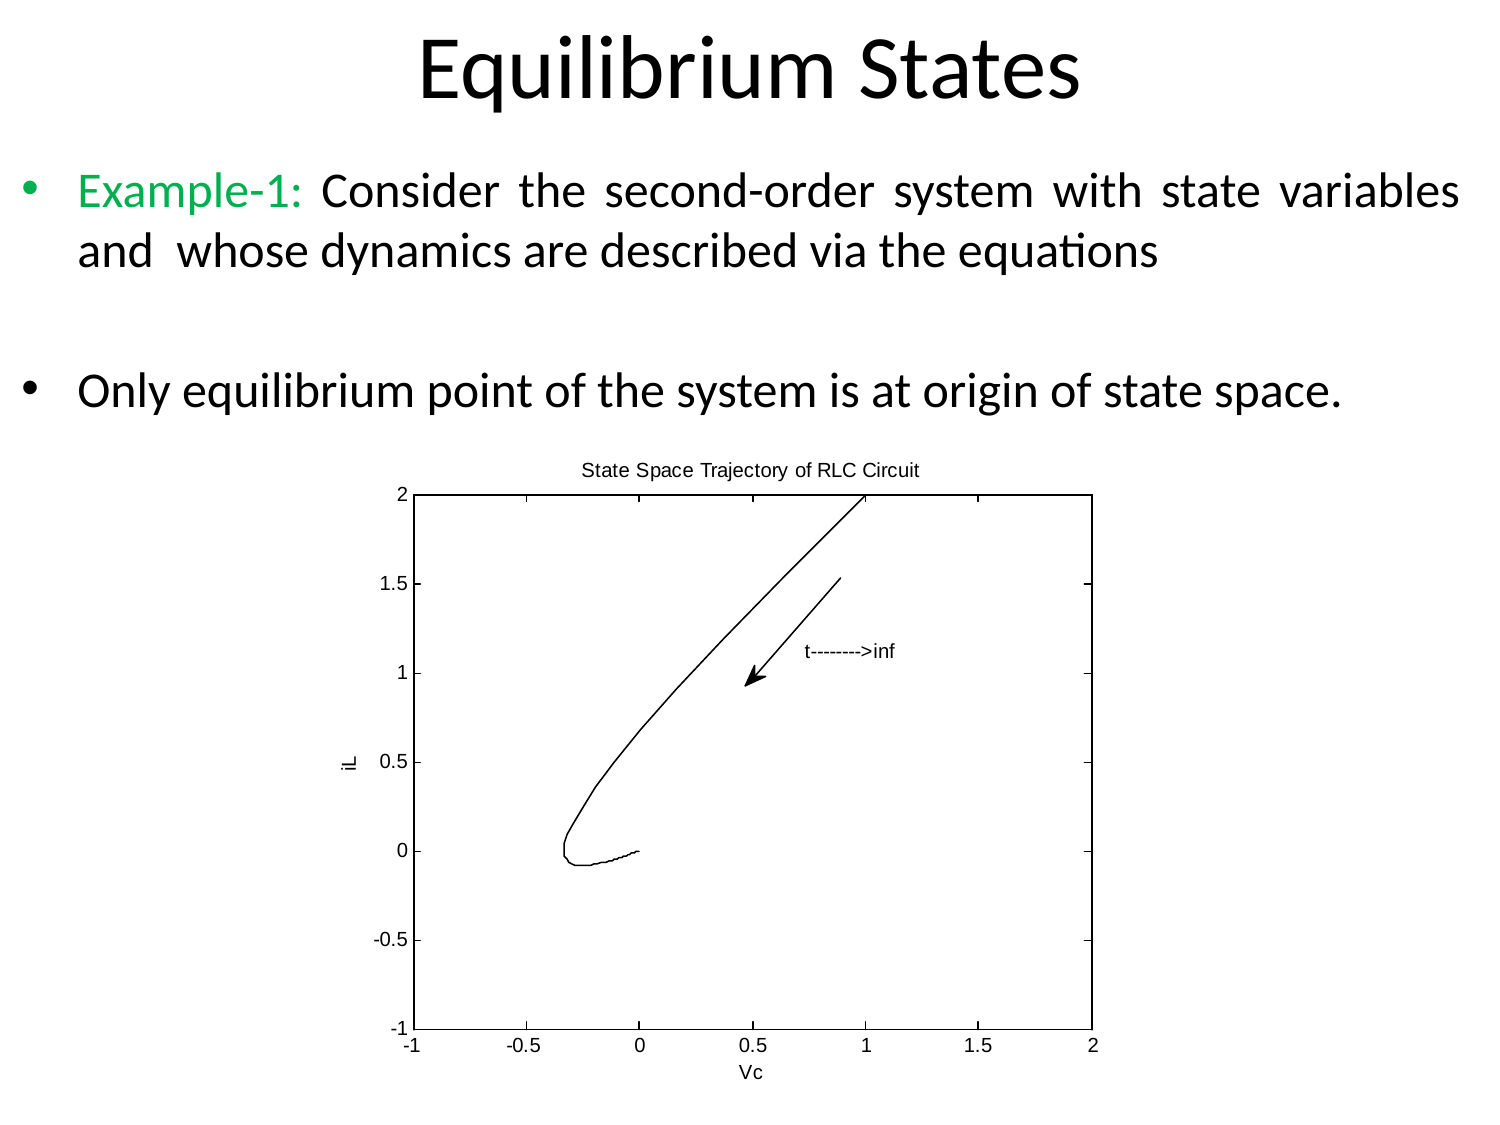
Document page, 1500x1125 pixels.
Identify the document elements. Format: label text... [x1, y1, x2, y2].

title Equilibrium States [75, 0, 1425, 125]
picture [337, 444, 1113, 1102]
